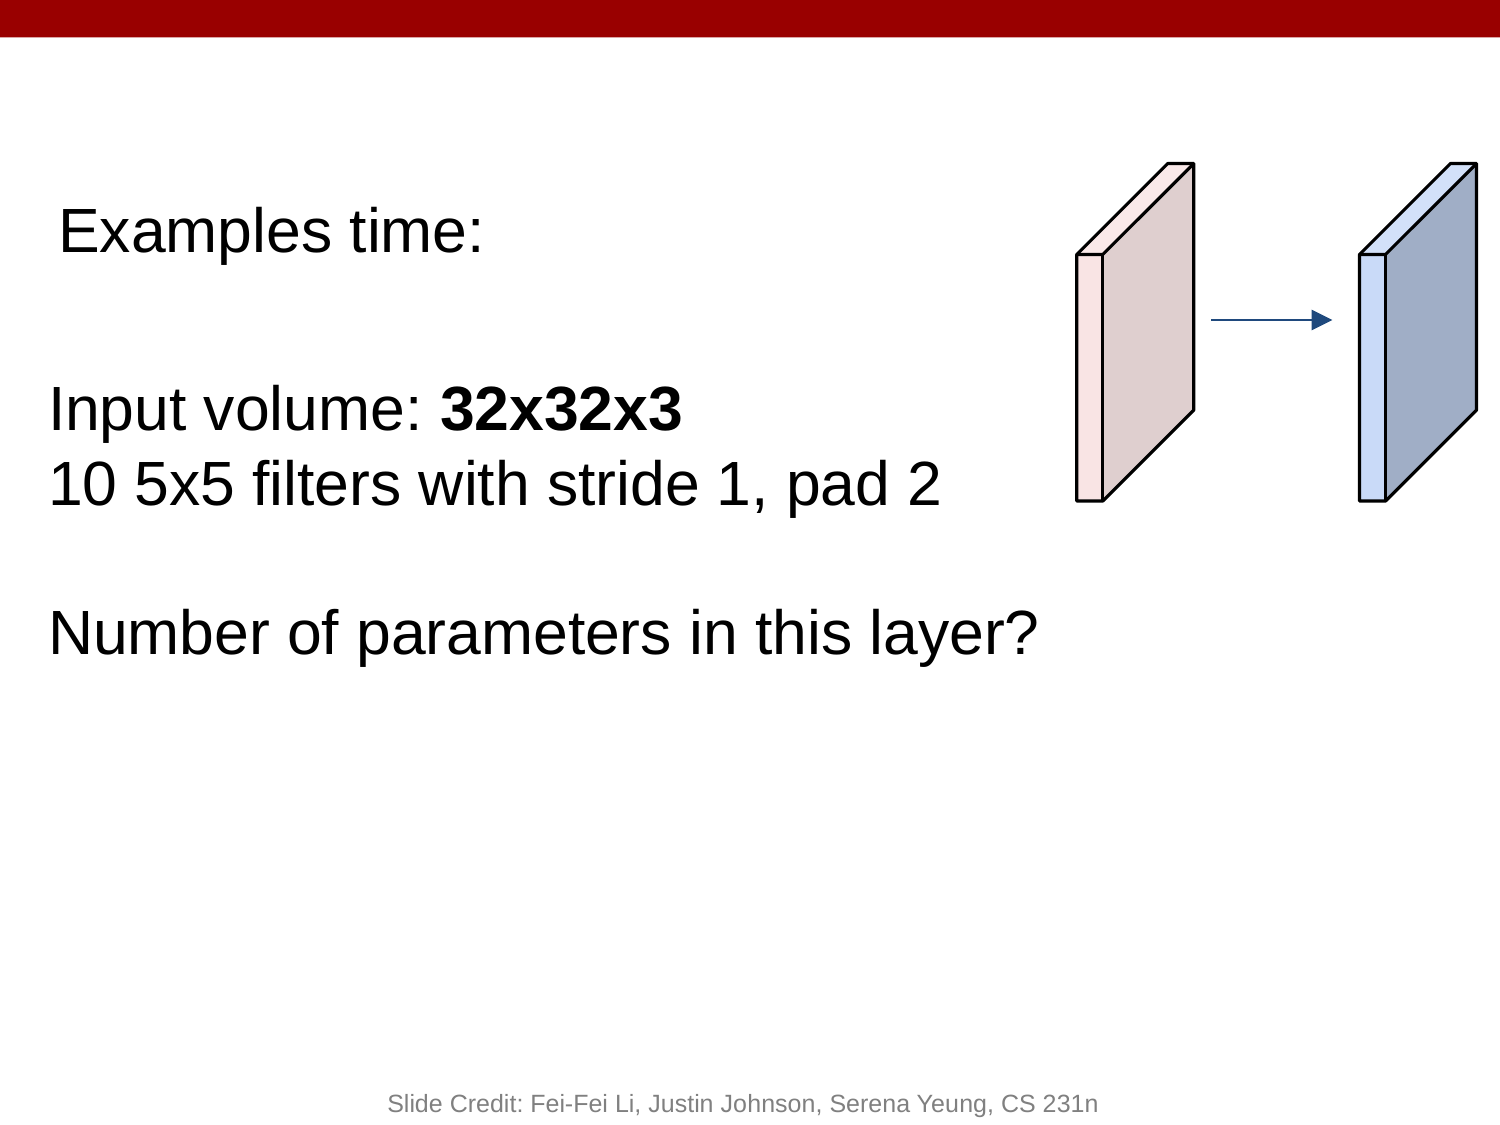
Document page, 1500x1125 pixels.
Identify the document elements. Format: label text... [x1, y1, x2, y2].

text_box Examples time: [43, 174, 538, 296]
table_cell 5 [1359, 163, 1476, 254]
text_box [1076, 163, 1194, 502]
text_box Slide Credit: Fei-Fei Li, Justin Johnson, Serena Yeung, CS 231n [299, 1049, 1188, 1125]
text_box [1359, 163, 1477, 502]
text_box Input volume: 32x32x3 10 5x5 filters with stride 1, pad 2 Number of parameters in this layer? [33, 352, 1097, 531]
table_header 2 [1077, 164, 1193, 254]
